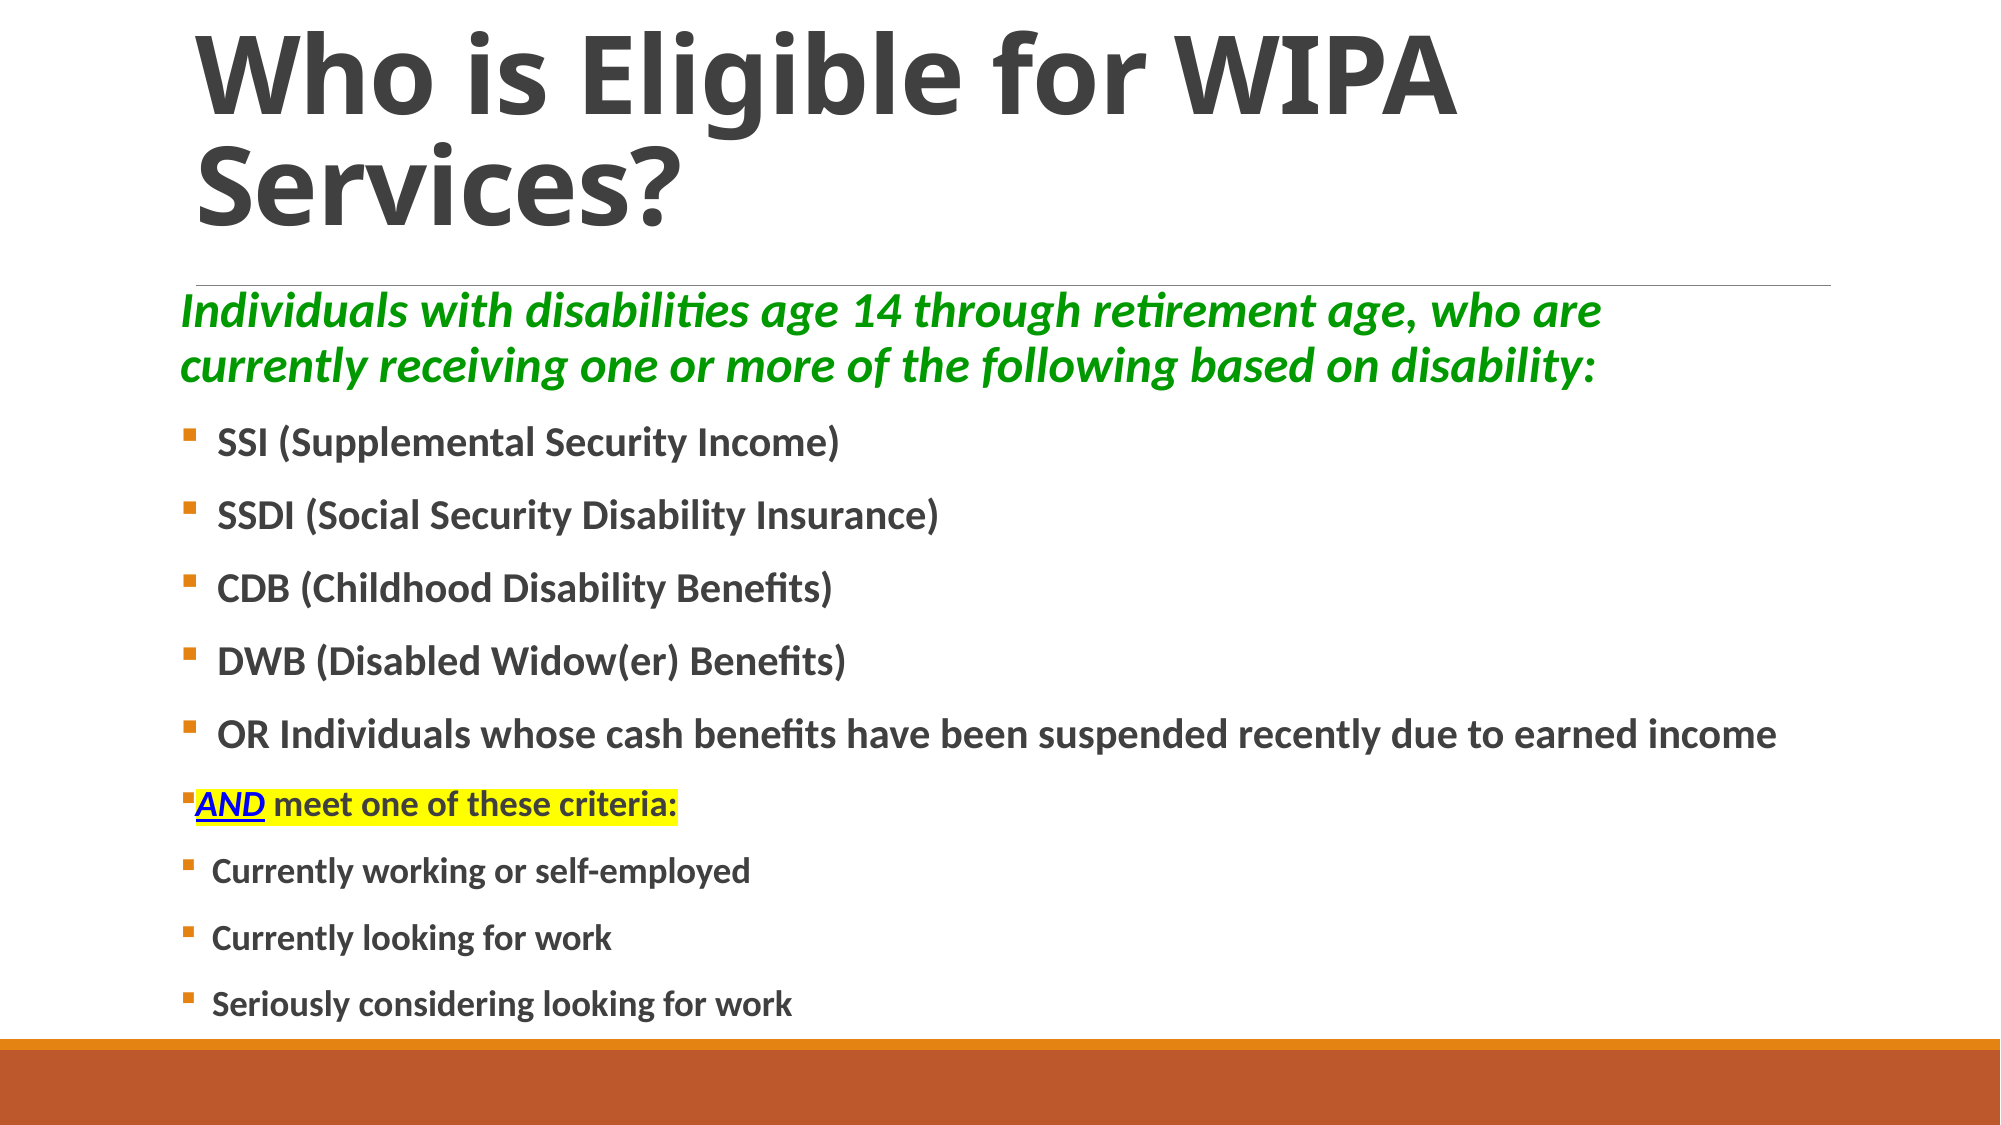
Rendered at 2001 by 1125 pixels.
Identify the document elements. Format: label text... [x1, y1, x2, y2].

list Individuals with disabilities age 14 through retirement age, who are currently receiving one or more of the following based on disability: SSI (Supplemental Security Income) SSDI (Social Security Disability Insurance) CDB (Childhood Disability Benefits) DWB (Disabled Widow(er) Benefits) OR Individuals whose cash benefits have been suspended recently due to earned income AND meet one of these criteria: Currently working or self-employed Currently looking for work Seriously considering looking for work [180, 276, 1780, 1063]
title Who is Eligible for WIPA Services? [180, 17, 1830, 256]
